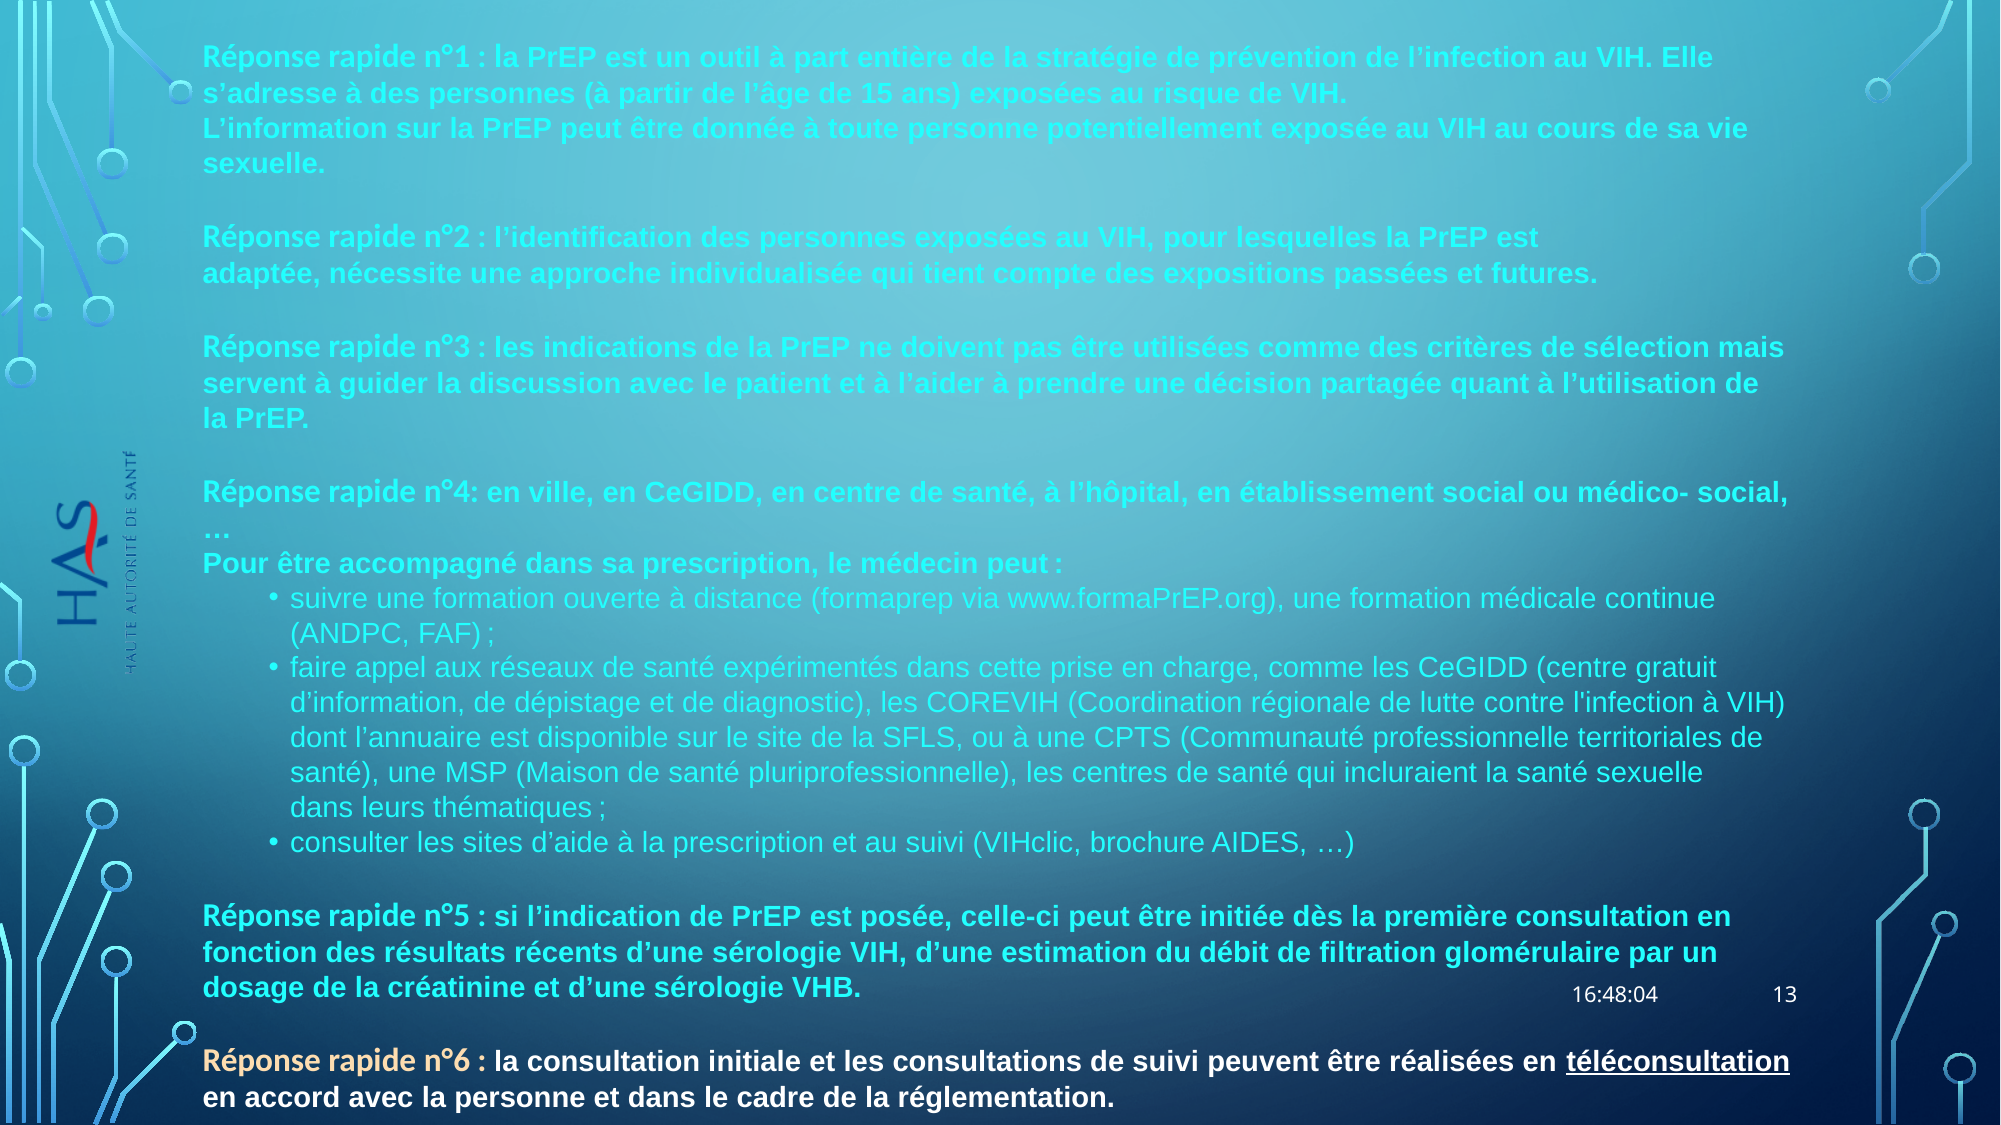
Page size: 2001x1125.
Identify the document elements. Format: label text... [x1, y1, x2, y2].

text_box Réponse rapide n°1 : la PrEP est un outil à part entière de la stratégie de prévention de l’infection au VIH. Elle s’adresse à des personnes (à partir de l’âge de 15 ans) exposées au risque de VIH. L’information sur la PrEP peut être donnée à toute personne potentiellement exposée au VIH au cours de sa vie sexuelle. Réponse rapide n°2 : l’identification des personnes exposées au VIH, pour lesquelles la PrEP est adaptée, nécessite une approche individualisée qui tient compte des expositions passées et futures. Réponse rapide n°3 : les indications de la PrEP ne doivent pas être utilisées comme des critères de sélection mais servent à guider la discussion avec le patient et à l’aider à prendre une décision partagée quant à l’utilisation de la PrEP. Réponse rapide n°4: en ville, en CeGIDD, en centre de santé, à l’hôpital, en établissement social ou médico- social, … Pour être accompagné dans sa prescription, le médecin peut : suivre une formation ouverte à distance (formaprep via www.formaPrEP.org), une formation médicale continue (ANDPC, FAF) ; faire appel aux réseaux de santé expérimentés dans cette prise en charge, comme les CeGIDD (centre gratuit d’information, de dépistage et de diagnostic), les COREVIH (Coordination régionale de lutte contre l'infection à VIH) dont l’annuaire est disponible sur le site de la SFLS, ou à une CPTS (Communauté professionnelle territoriales de santé), une MSP (Maison de santé pluriprofessionnelle), les centres de santé qui incluraient la santé sexuelle dans leurs thématiques ; consulter les sites d’aide à la prescription et au suivi (VIHclic, brochure AIDES, …) Réponse rapide n°5 : si l’indication de PrEP est posée, celle-ci peut être initiée dès la première consultation en fonction des résultats récents d’une sérologie VIH, d’une estimation du débit de filtration glomérulaire par un dosage de la créatinine et d’une sérologie VHB. Réponse rapide n°6 : la consultation initiale et les consultations de suivi peuvent être réalisées en téléconsultation en accord avec la personne et dans le cadre de la réglementation. [187, 27, 1813, 1121]
slide_number 13 [1685, 965, 1813, 1025]
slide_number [1223, 965, 1674, 1025]
picture [0, 450, 206, 675]
